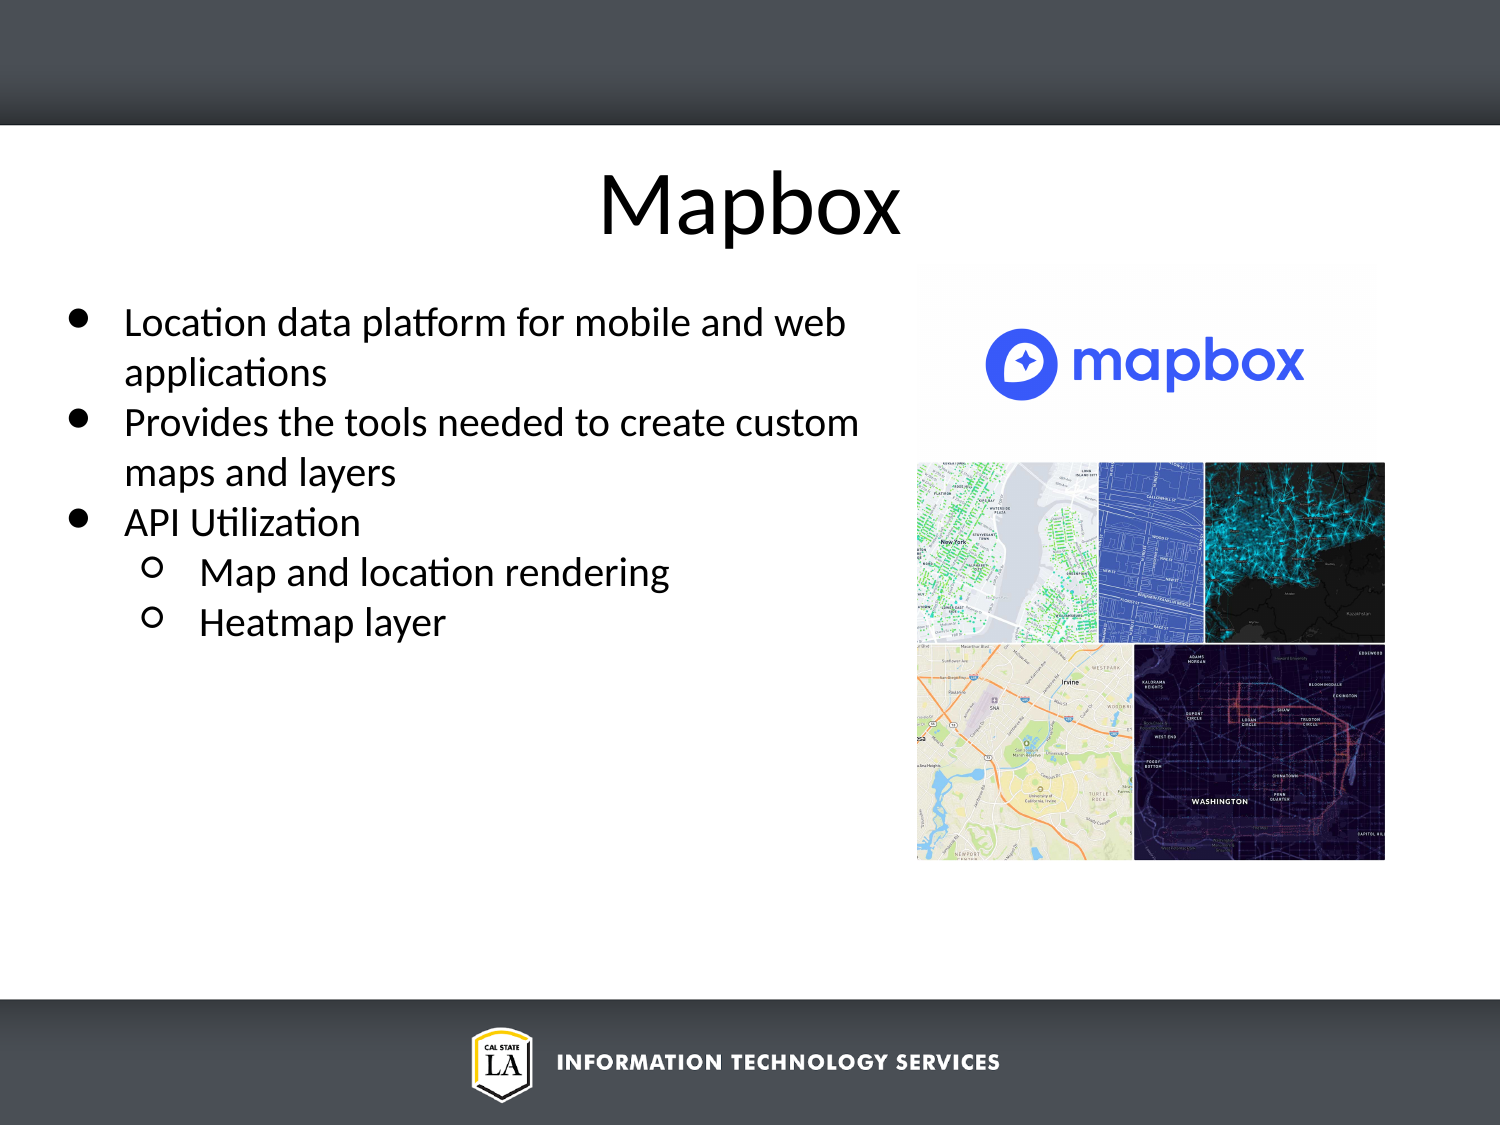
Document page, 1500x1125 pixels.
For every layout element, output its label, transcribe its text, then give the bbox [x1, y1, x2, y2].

text_box Location data platform for mobile and web applications Provides the tools needed to create custom maps and layers API Utilization Map and location rendering Heatmap layer [34, 280, 893, 910]
text_box Mapbox [119, 128, 1381, 216]
picture [0, 0, 1500, 1125]
